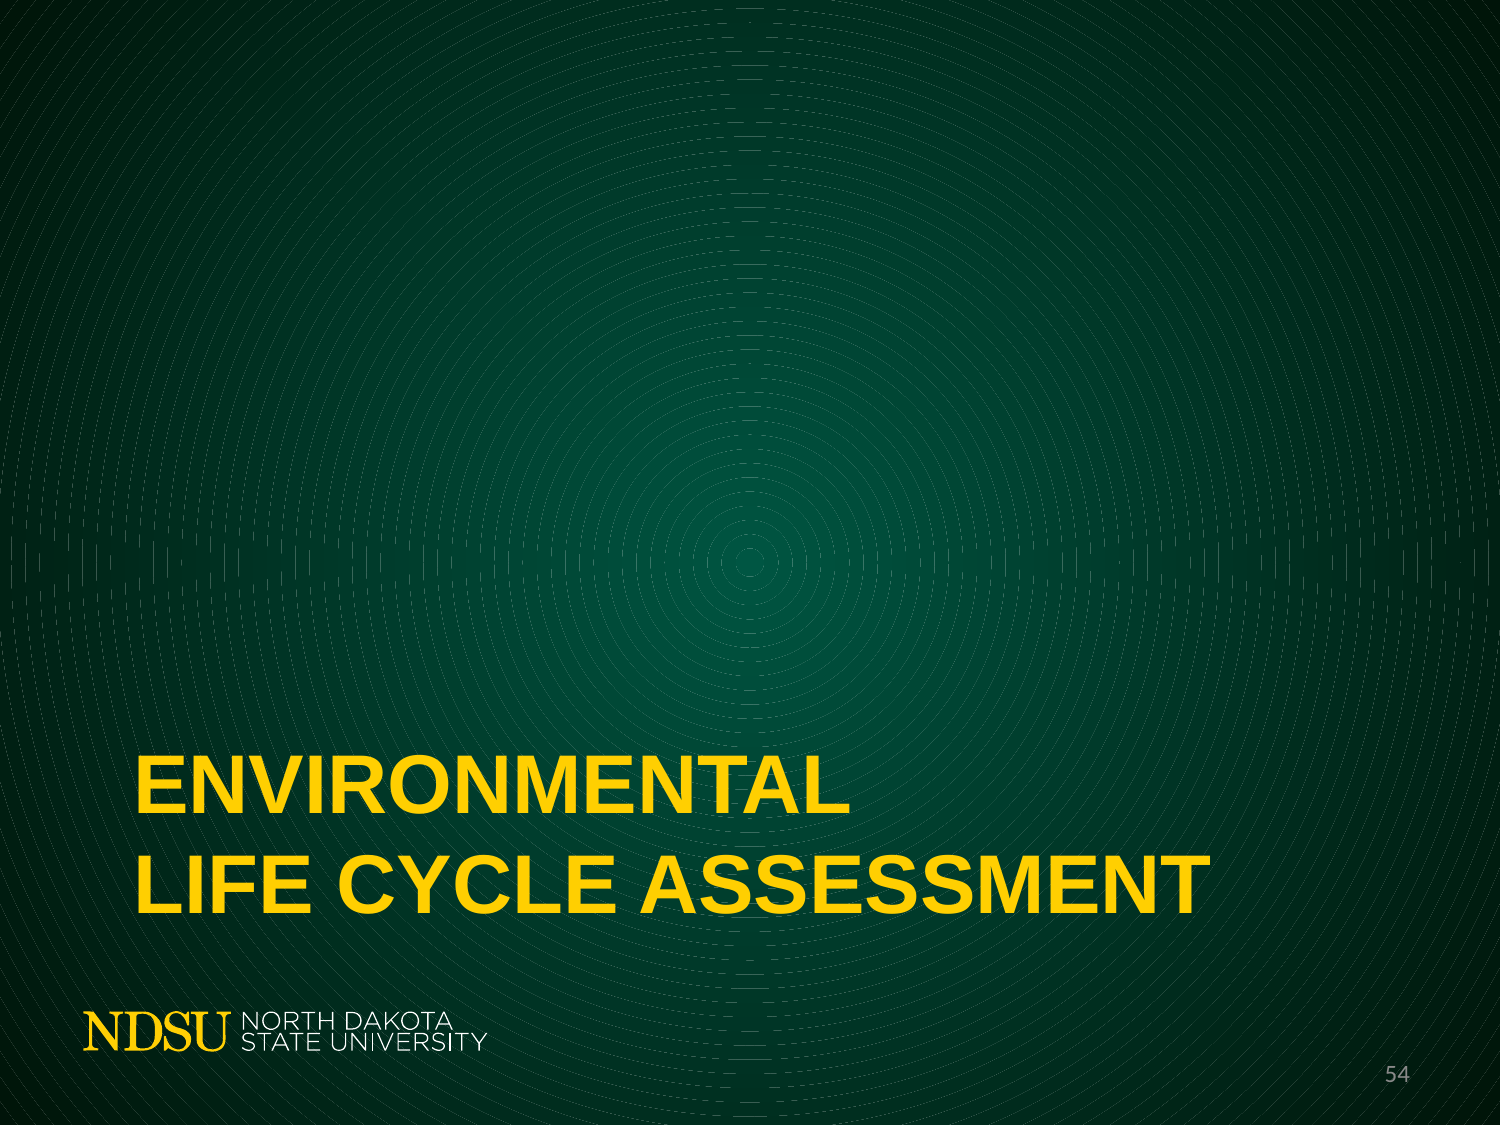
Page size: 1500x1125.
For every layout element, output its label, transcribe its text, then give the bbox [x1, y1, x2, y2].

slide_number 54 [1074, 1042, 1425, 1103]
title Environmental life cycle assessment [118, 722, 1394, 947]
